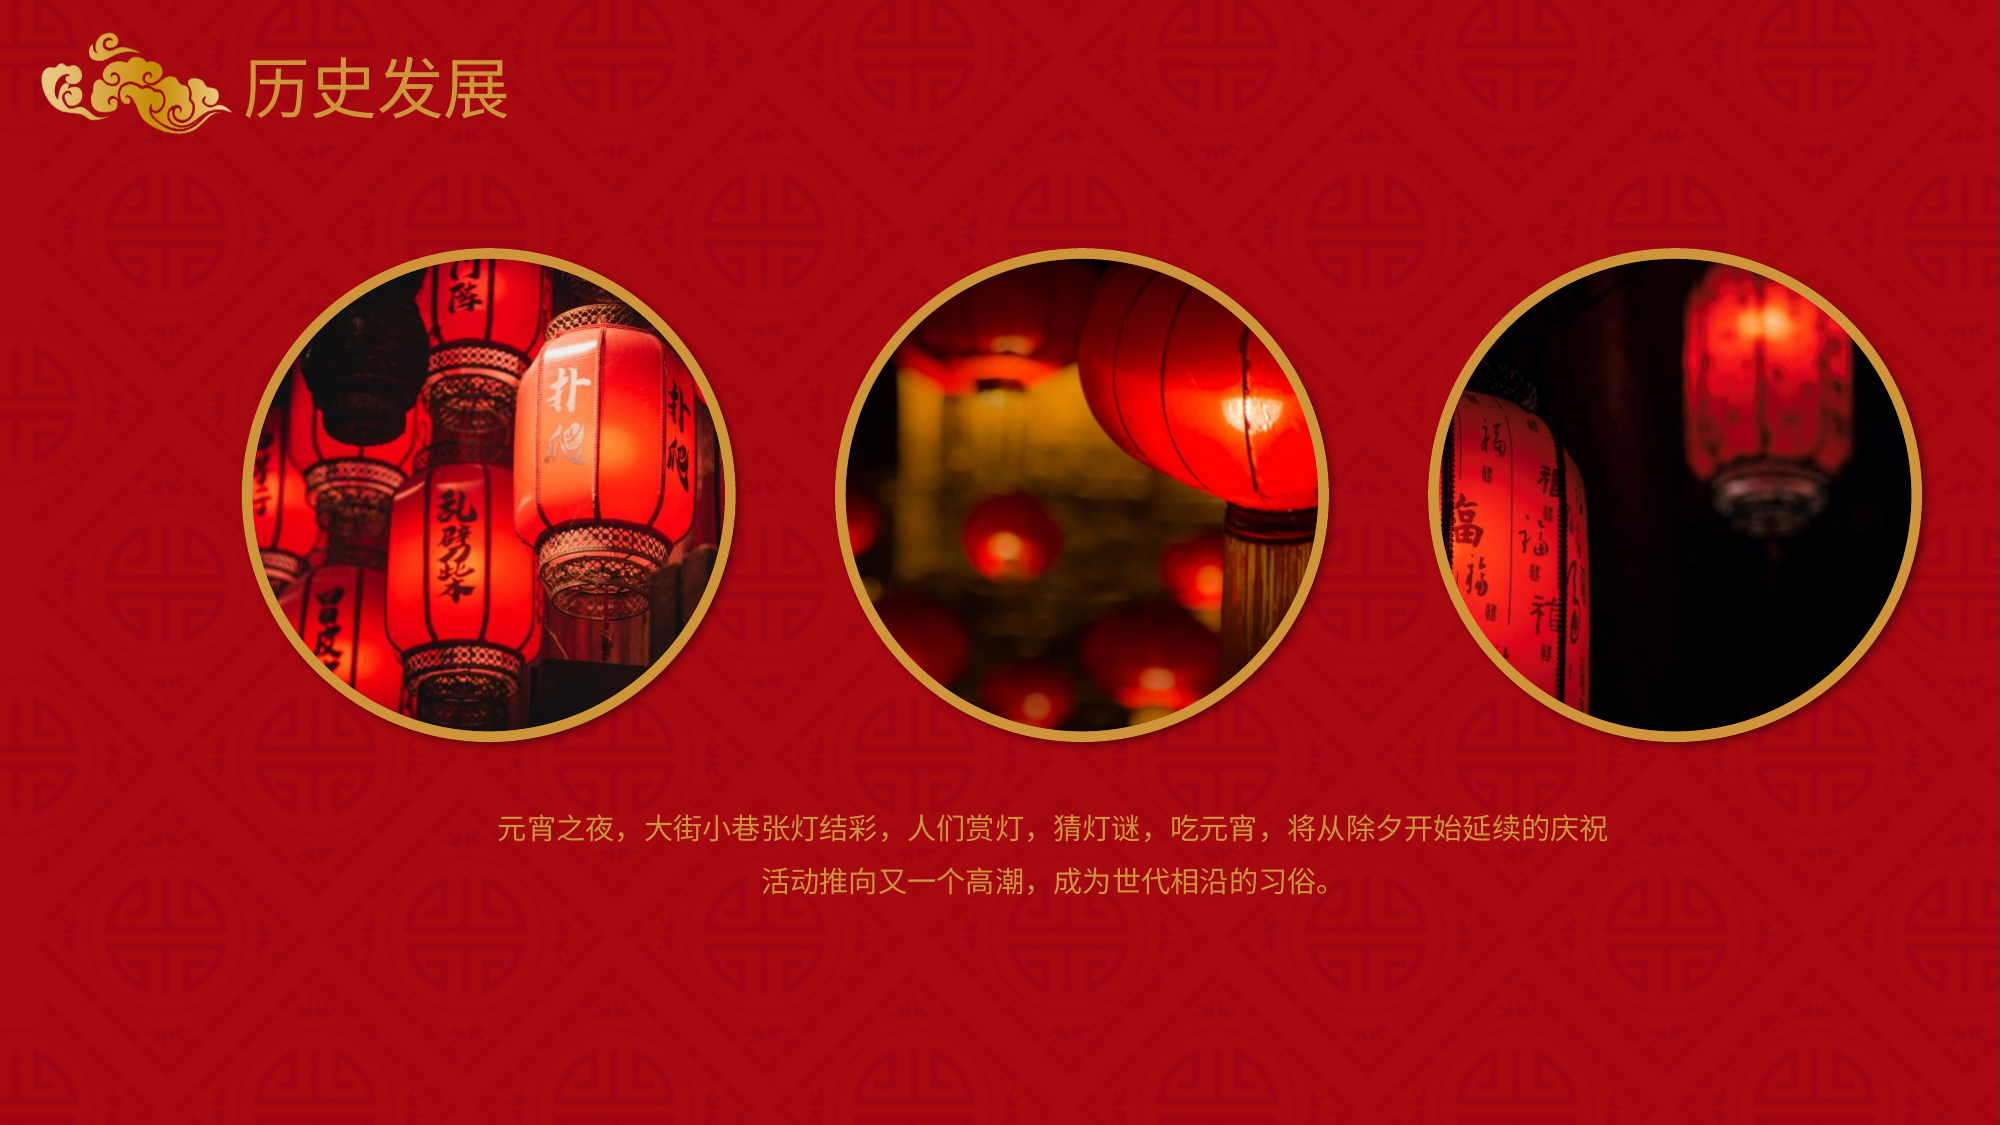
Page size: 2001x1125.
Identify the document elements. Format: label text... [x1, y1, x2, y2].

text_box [7, 0, 533, 221]
picture [0, 0, 2001, 1125]
text_box 元宵之夜，大街小巷张灯结彩，人们赏灯，猜灯谜，吃元宵，将从除夕开始延续的庆祝活动推向又一个高潮，成为世代相沿的习俗。 [474, 785, 1633, 906]
